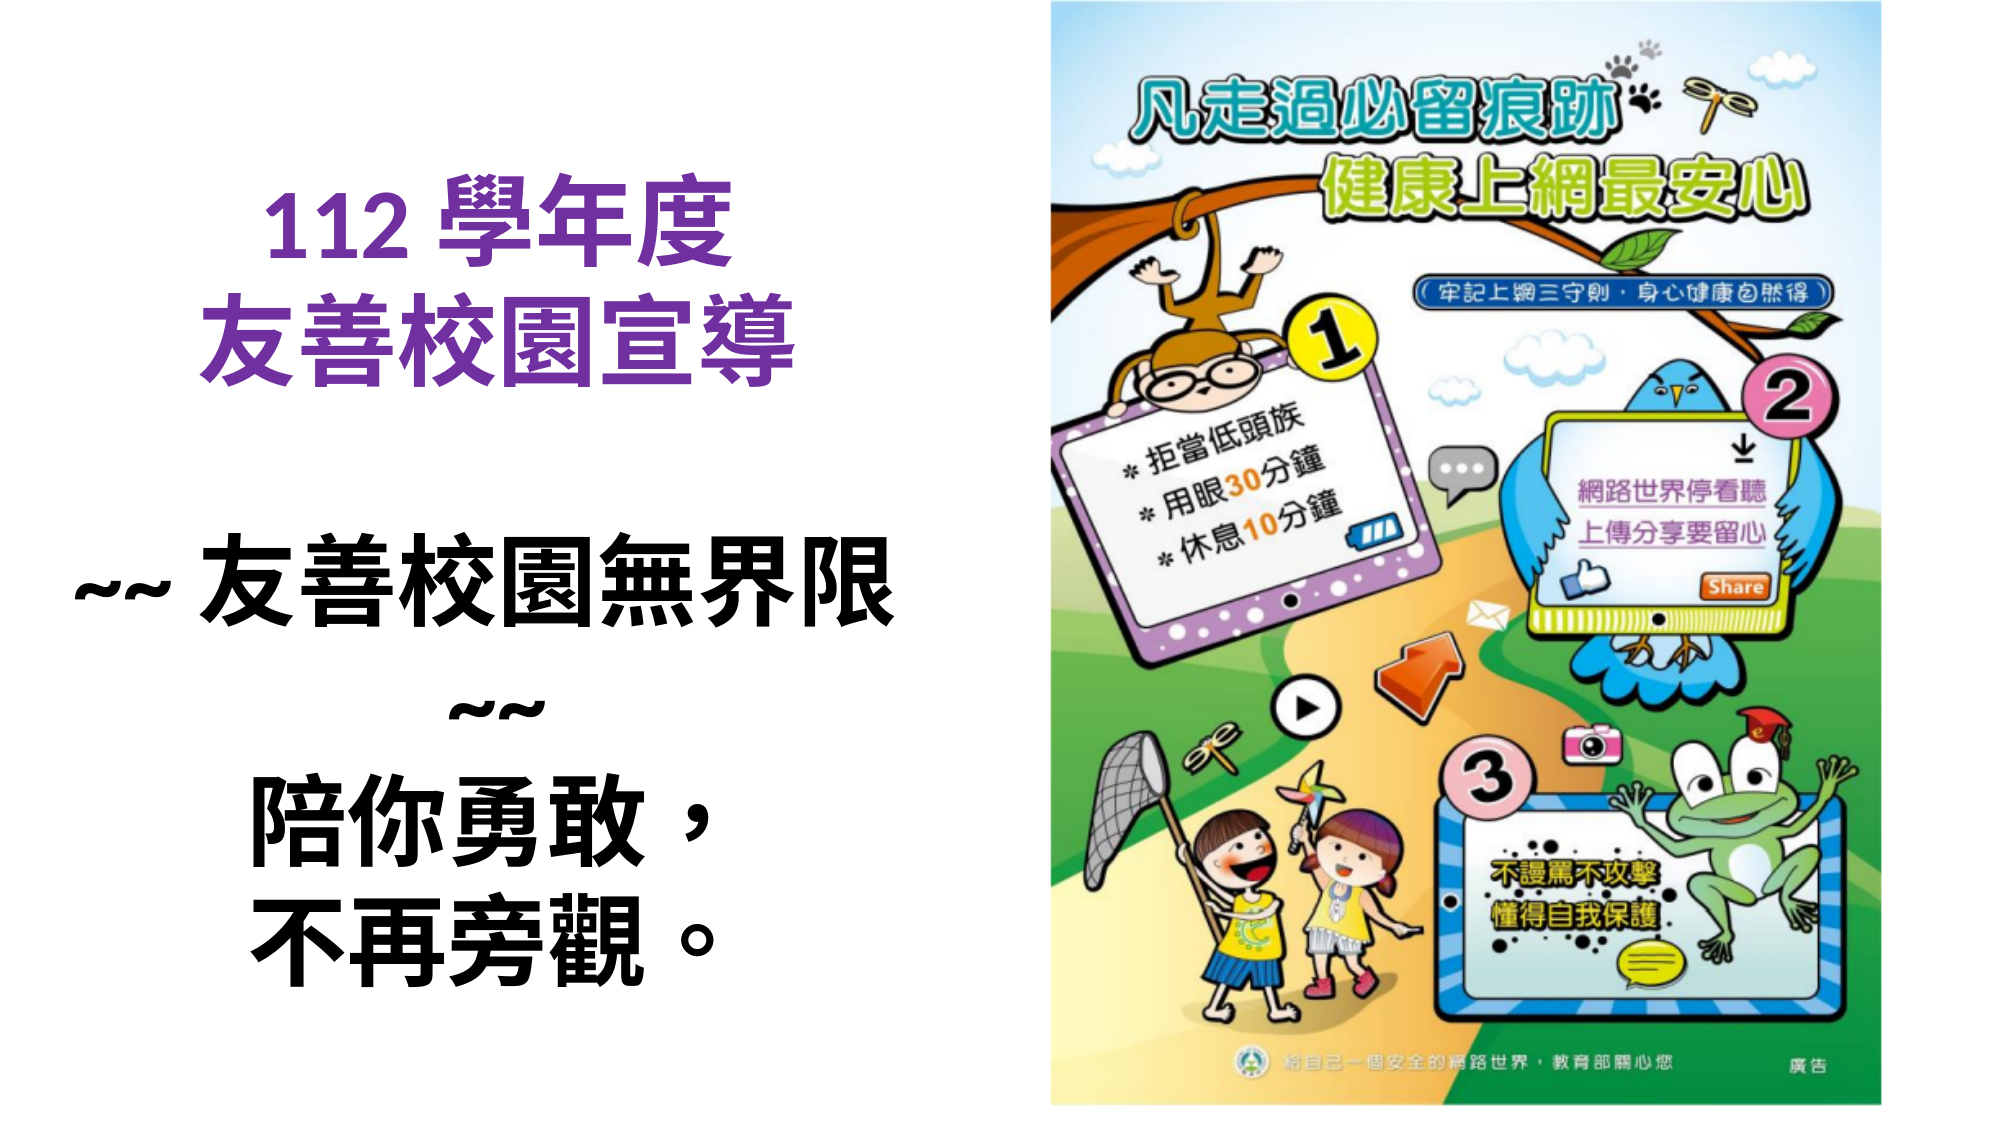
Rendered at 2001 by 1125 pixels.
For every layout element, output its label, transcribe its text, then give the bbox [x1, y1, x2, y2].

picture [994, 0, 1916, 1125]
text_box 112學年度 友善校園宣導 ~~友善校園無界限~~ 陪你勇敢， 不再旁觀。 [24, 151, 971, 1006]
